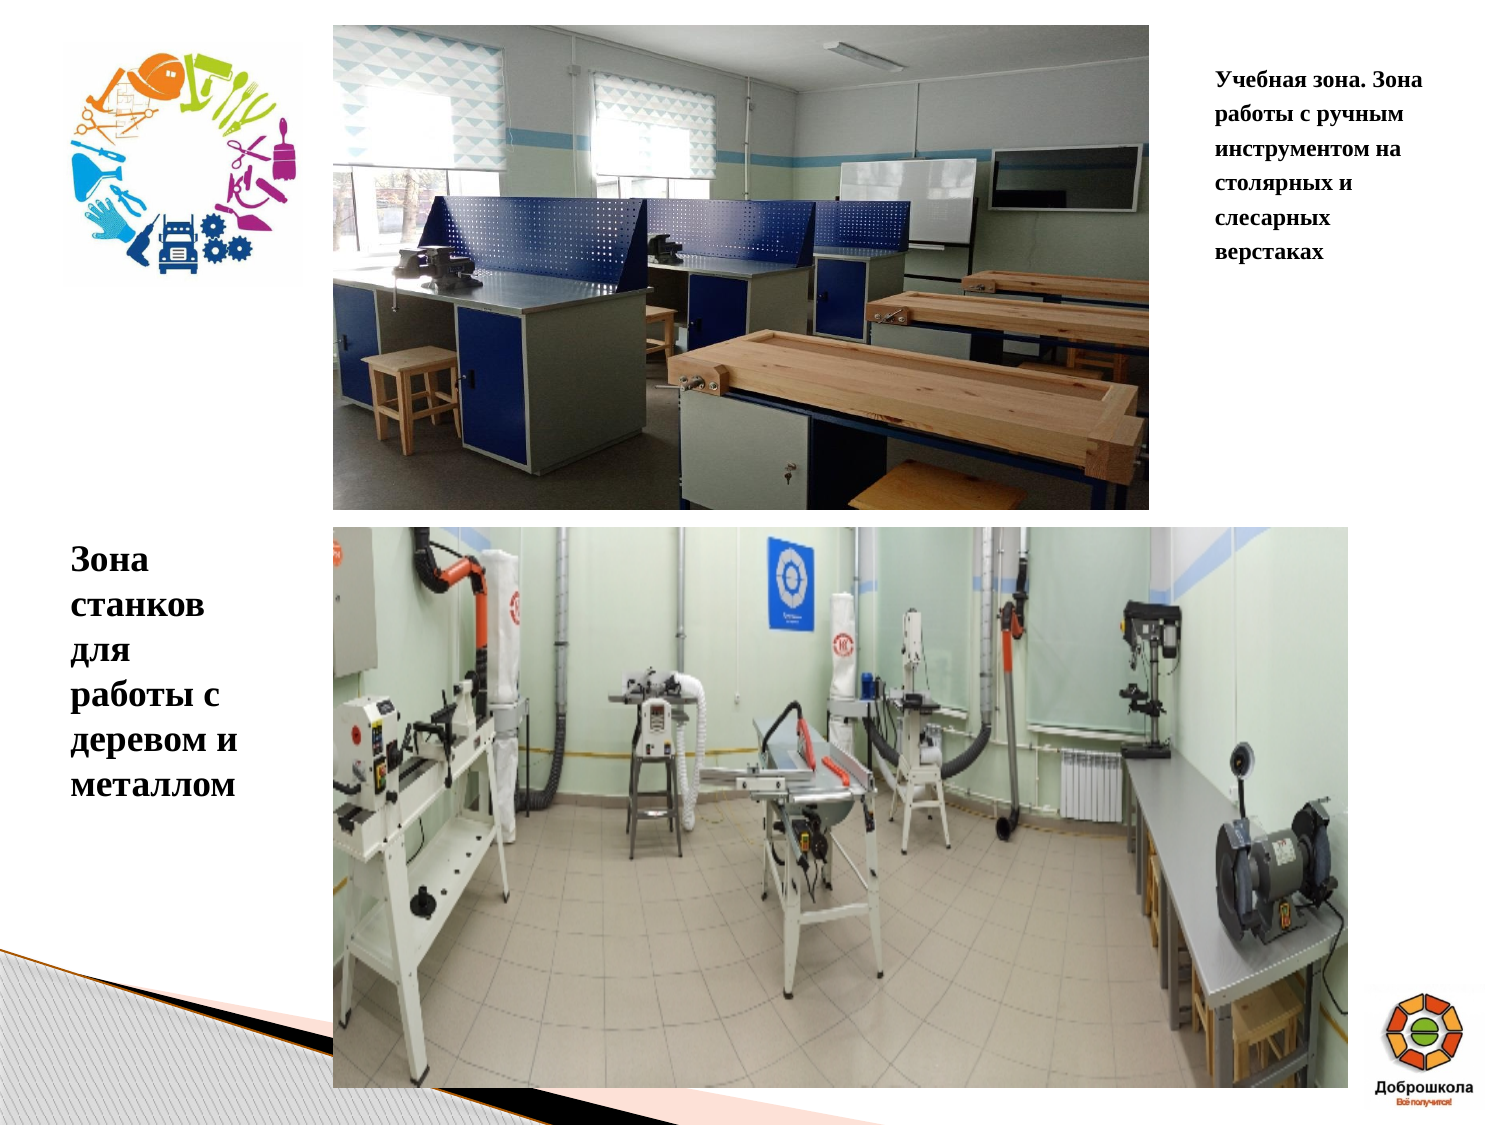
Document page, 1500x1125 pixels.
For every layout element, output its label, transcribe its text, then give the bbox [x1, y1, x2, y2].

picture [63, 42, 311, 287]
list Учебная зона. Зона работы с ручным инструментом на столярных и слесарных верстаках [1187, 42, 1459, 433]
picture [333, 25, 1149, 510]
text_box Зона станков для работы с деревом и металлом [55, 526, 278, 811]
picture [333, 526, 1349, 1088]
picture [1363, 984, 1485, 1110]
